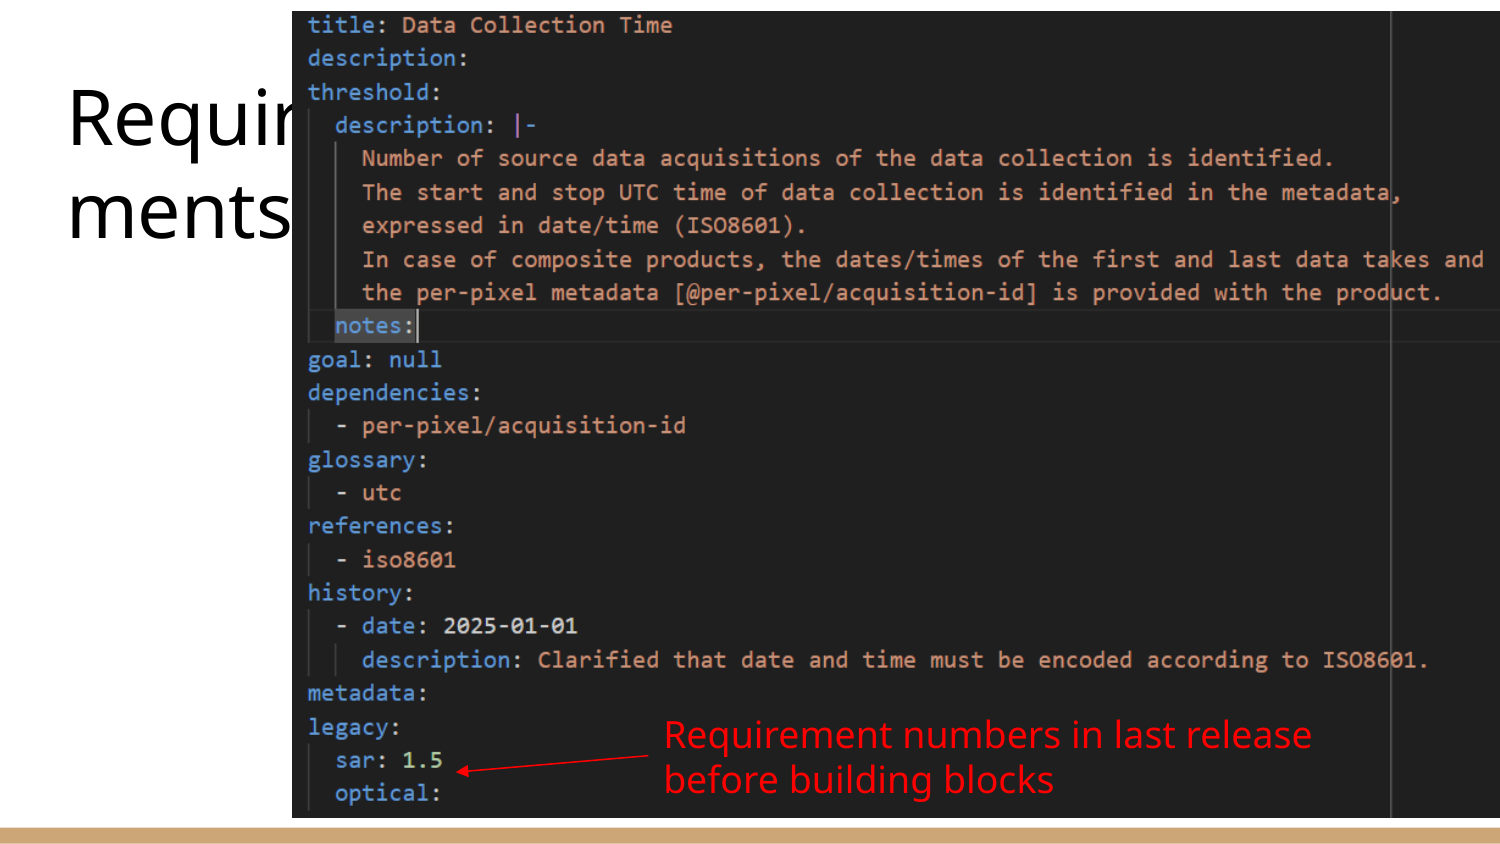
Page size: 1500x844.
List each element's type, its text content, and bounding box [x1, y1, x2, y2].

title Require- ments [51, 51, 286, 269]
picture [291, 10, 1500, 818]
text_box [455, 755, 649, 773]
